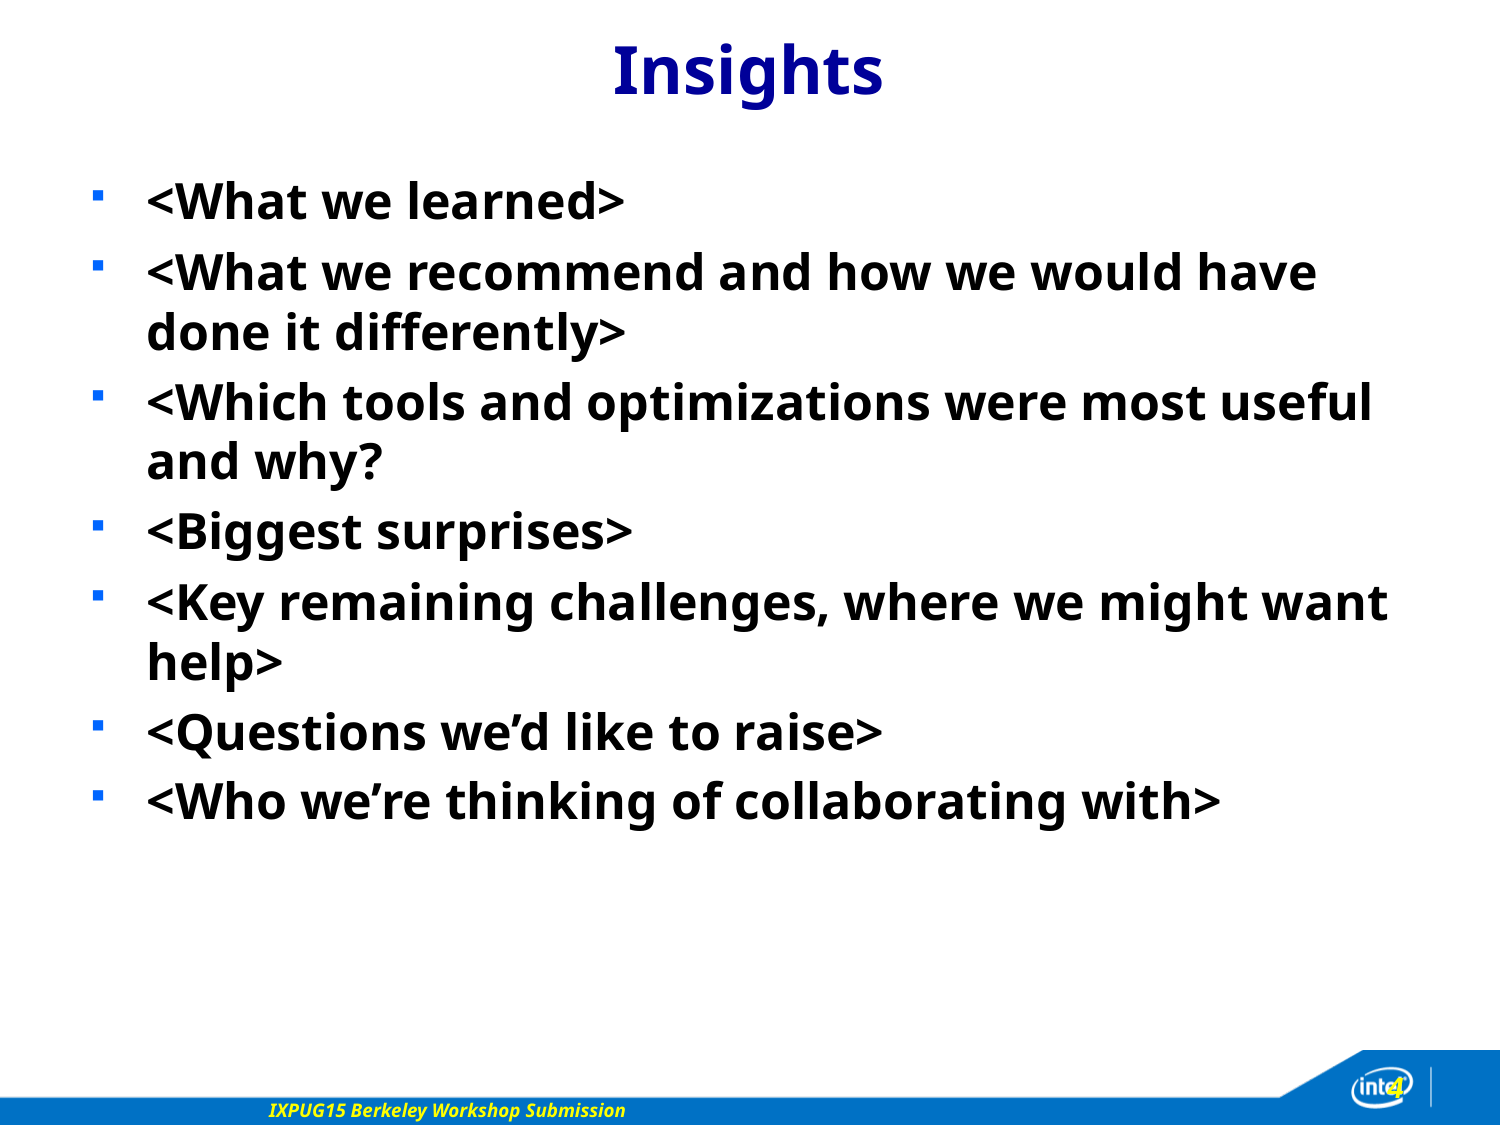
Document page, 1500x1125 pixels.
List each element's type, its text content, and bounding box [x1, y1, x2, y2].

picture [0, 1050, 1500, 1125]
list <What we learned> <What we recommend and how we would have done it differently> <Which tools and optimizations were most useful and why? <Biggest surprises> <Key remaining challenges, where we might want help> <Questions we’d like to raise> <Who we’re thinking of collaborating with> [74, 162, 1451, 976]
title Insights [0, 30, 1500, 106]
